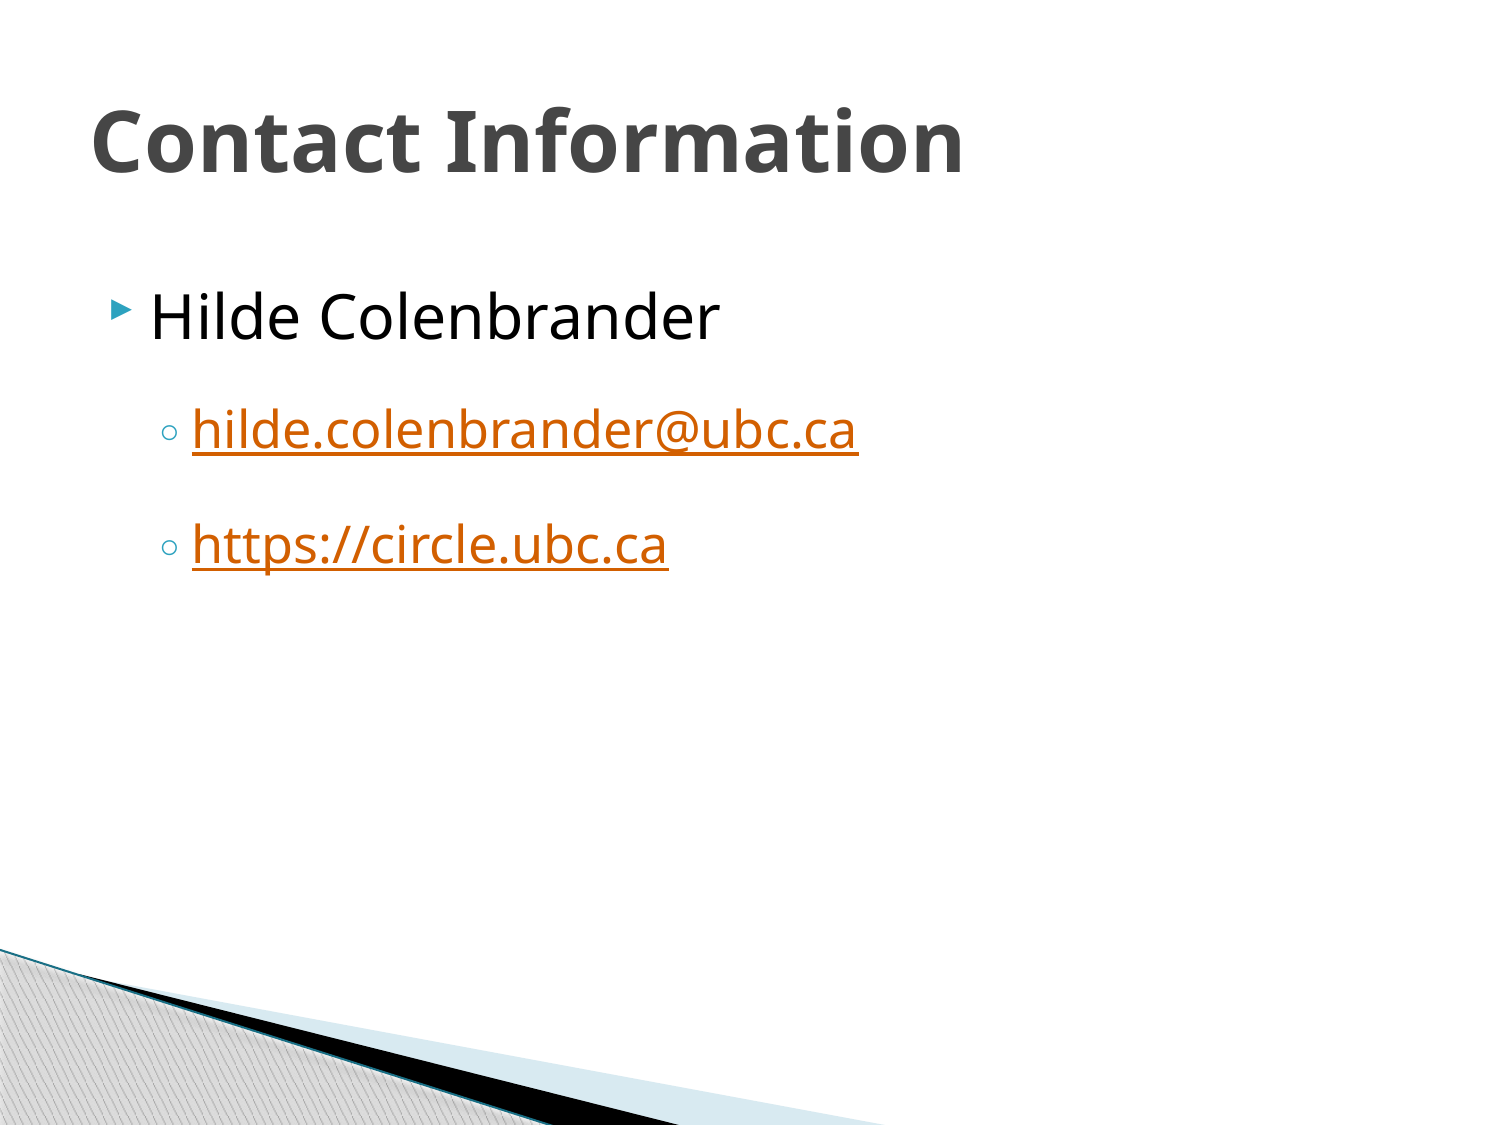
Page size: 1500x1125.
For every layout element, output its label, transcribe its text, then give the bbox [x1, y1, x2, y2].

title Contact Information [75, 45, 1425, 233]
list Hilde Colenbrander hilde.colenbrander@ubc.ca https://circle.ubc.ca [75, 270, 1425, 1013]
